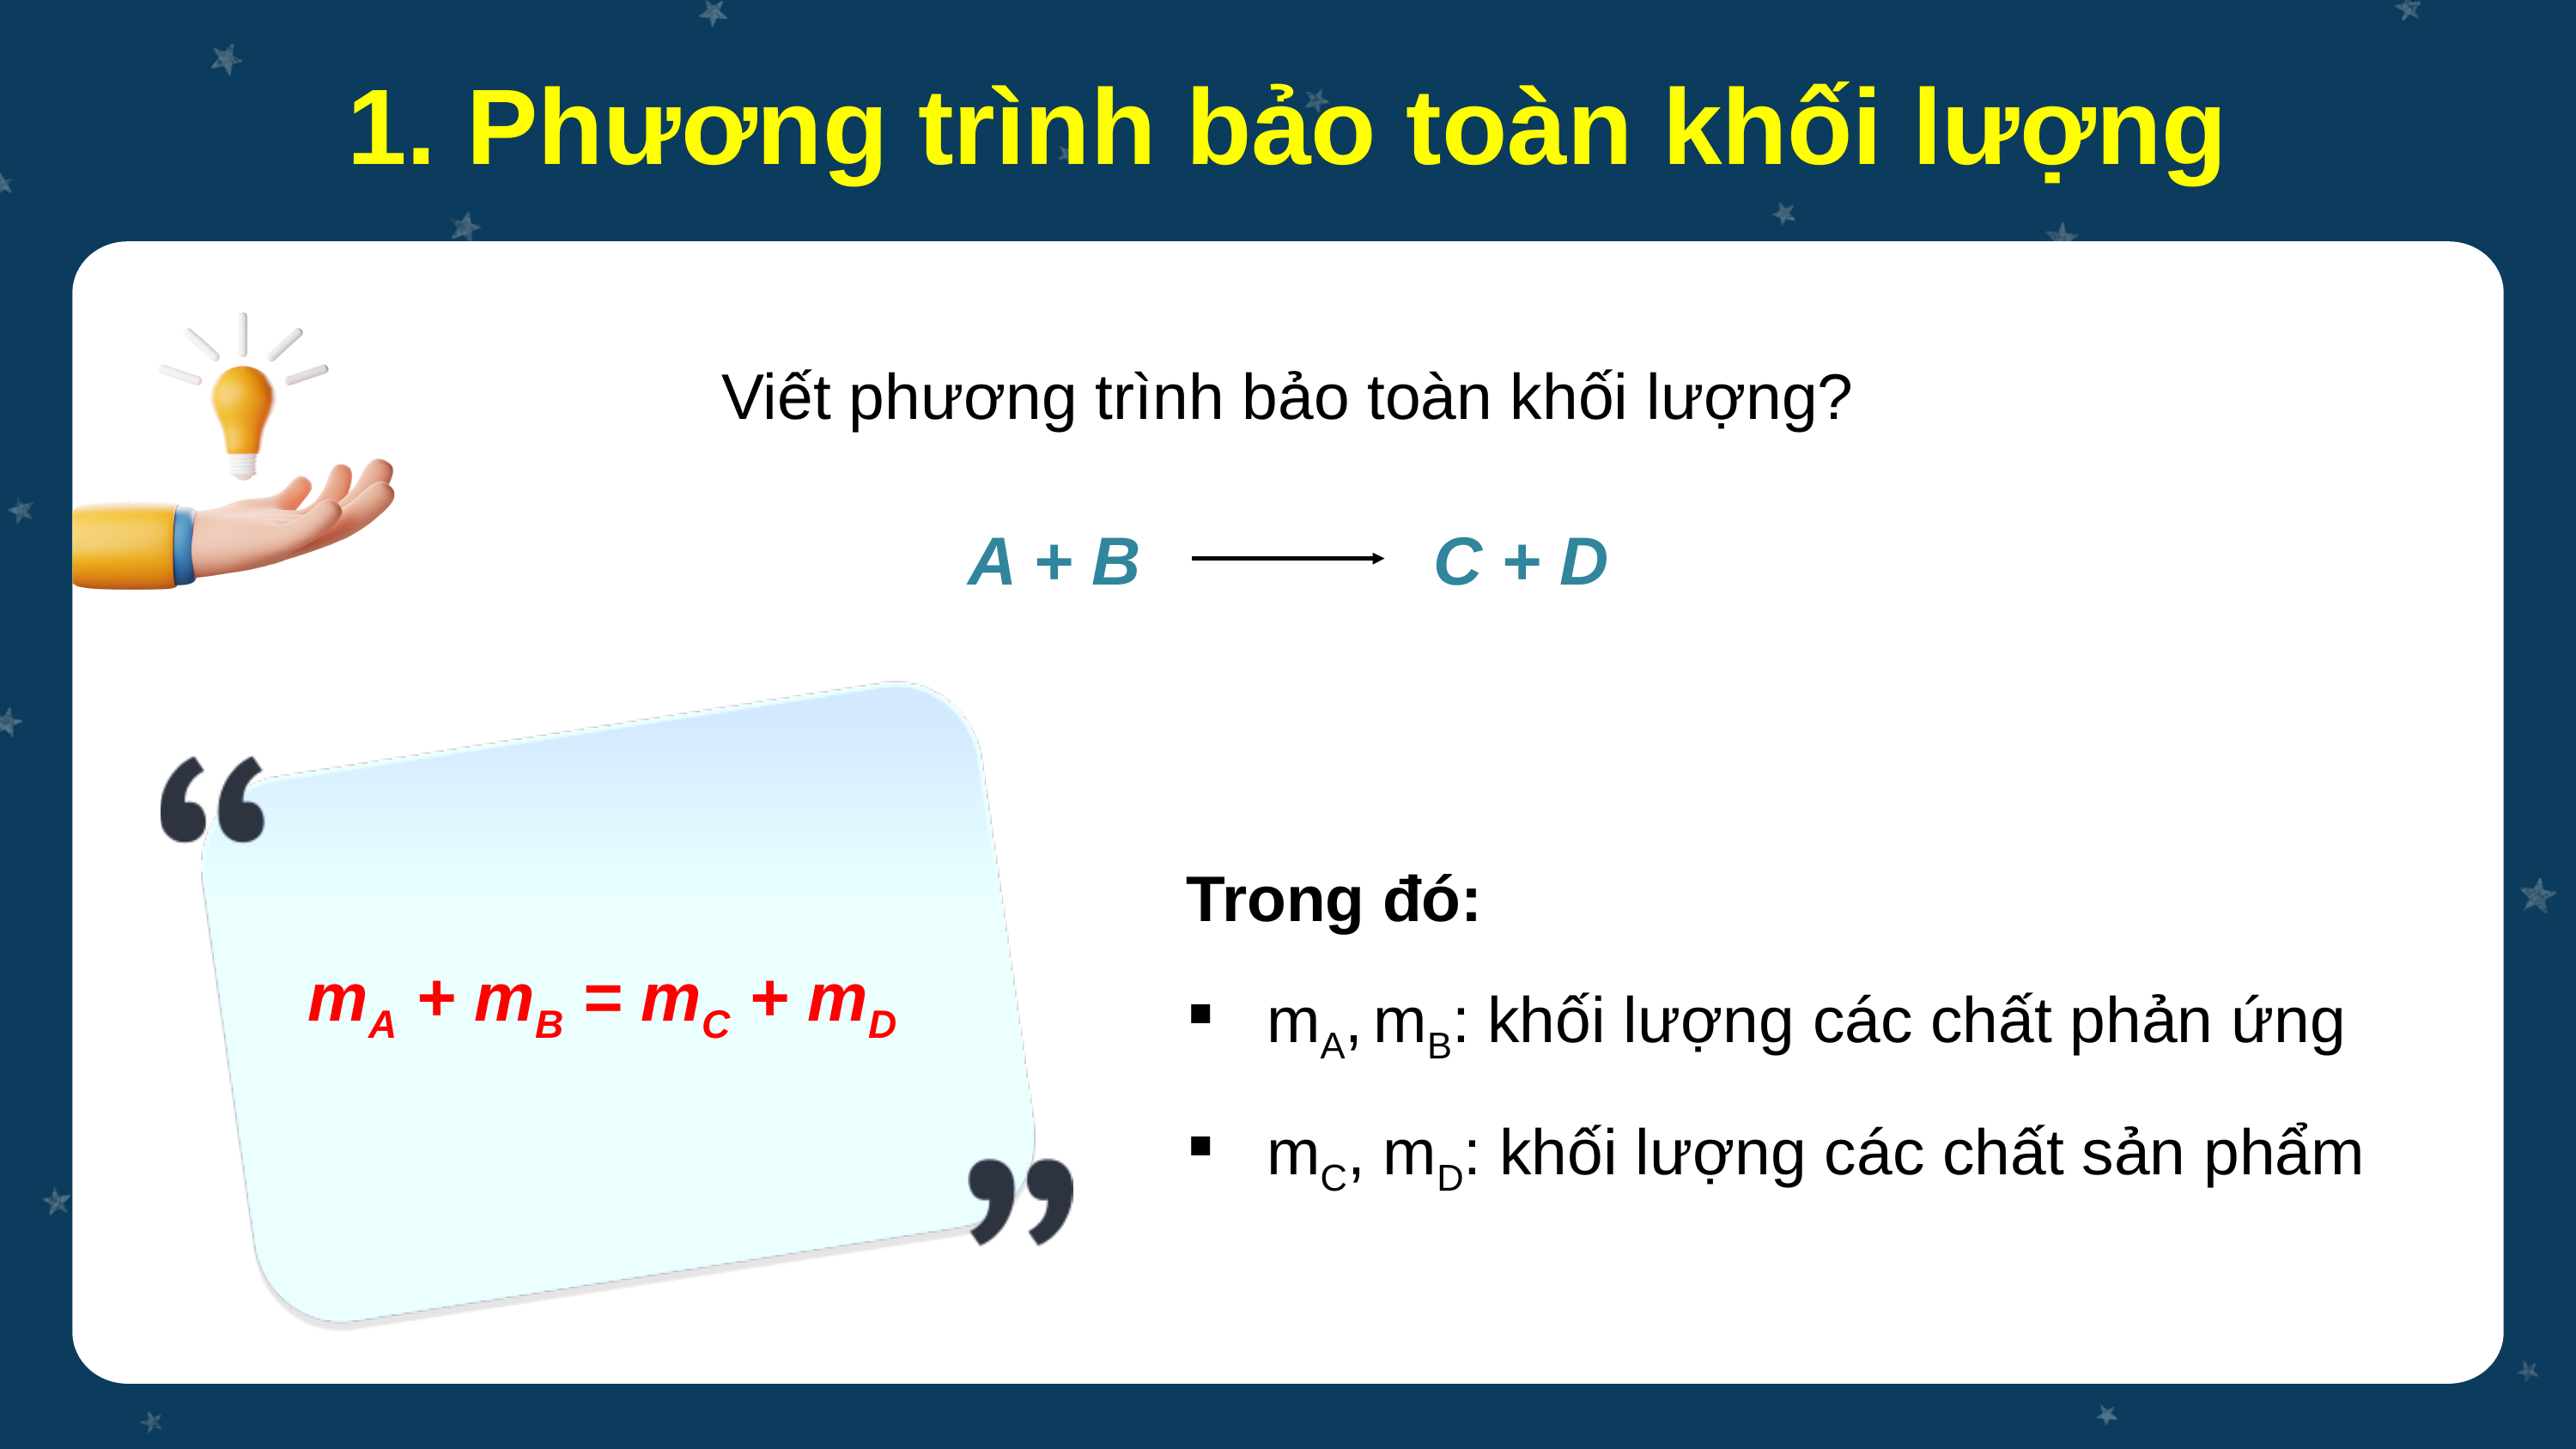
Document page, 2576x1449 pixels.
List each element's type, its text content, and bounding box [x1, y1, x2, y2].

text_box Viết phương trình bảo toàn khối lượng? [708, 349, 1868, 439]
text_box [161, 676, 1074, 1337]
text_box 1. Phương trình bảo toàn khối lượng [53, 51, 2523, 193]
text_box Trong đó: mA, mB: khối lượng các chất phản ứng mC, mD: khối lượng các chất sản phẩm [1173, 812, 2403, 1205]
picture [0, 0, 2576, 1449]
text_box [72, 241, 2504, 1384]
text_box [918, 510, 1658, 607]
